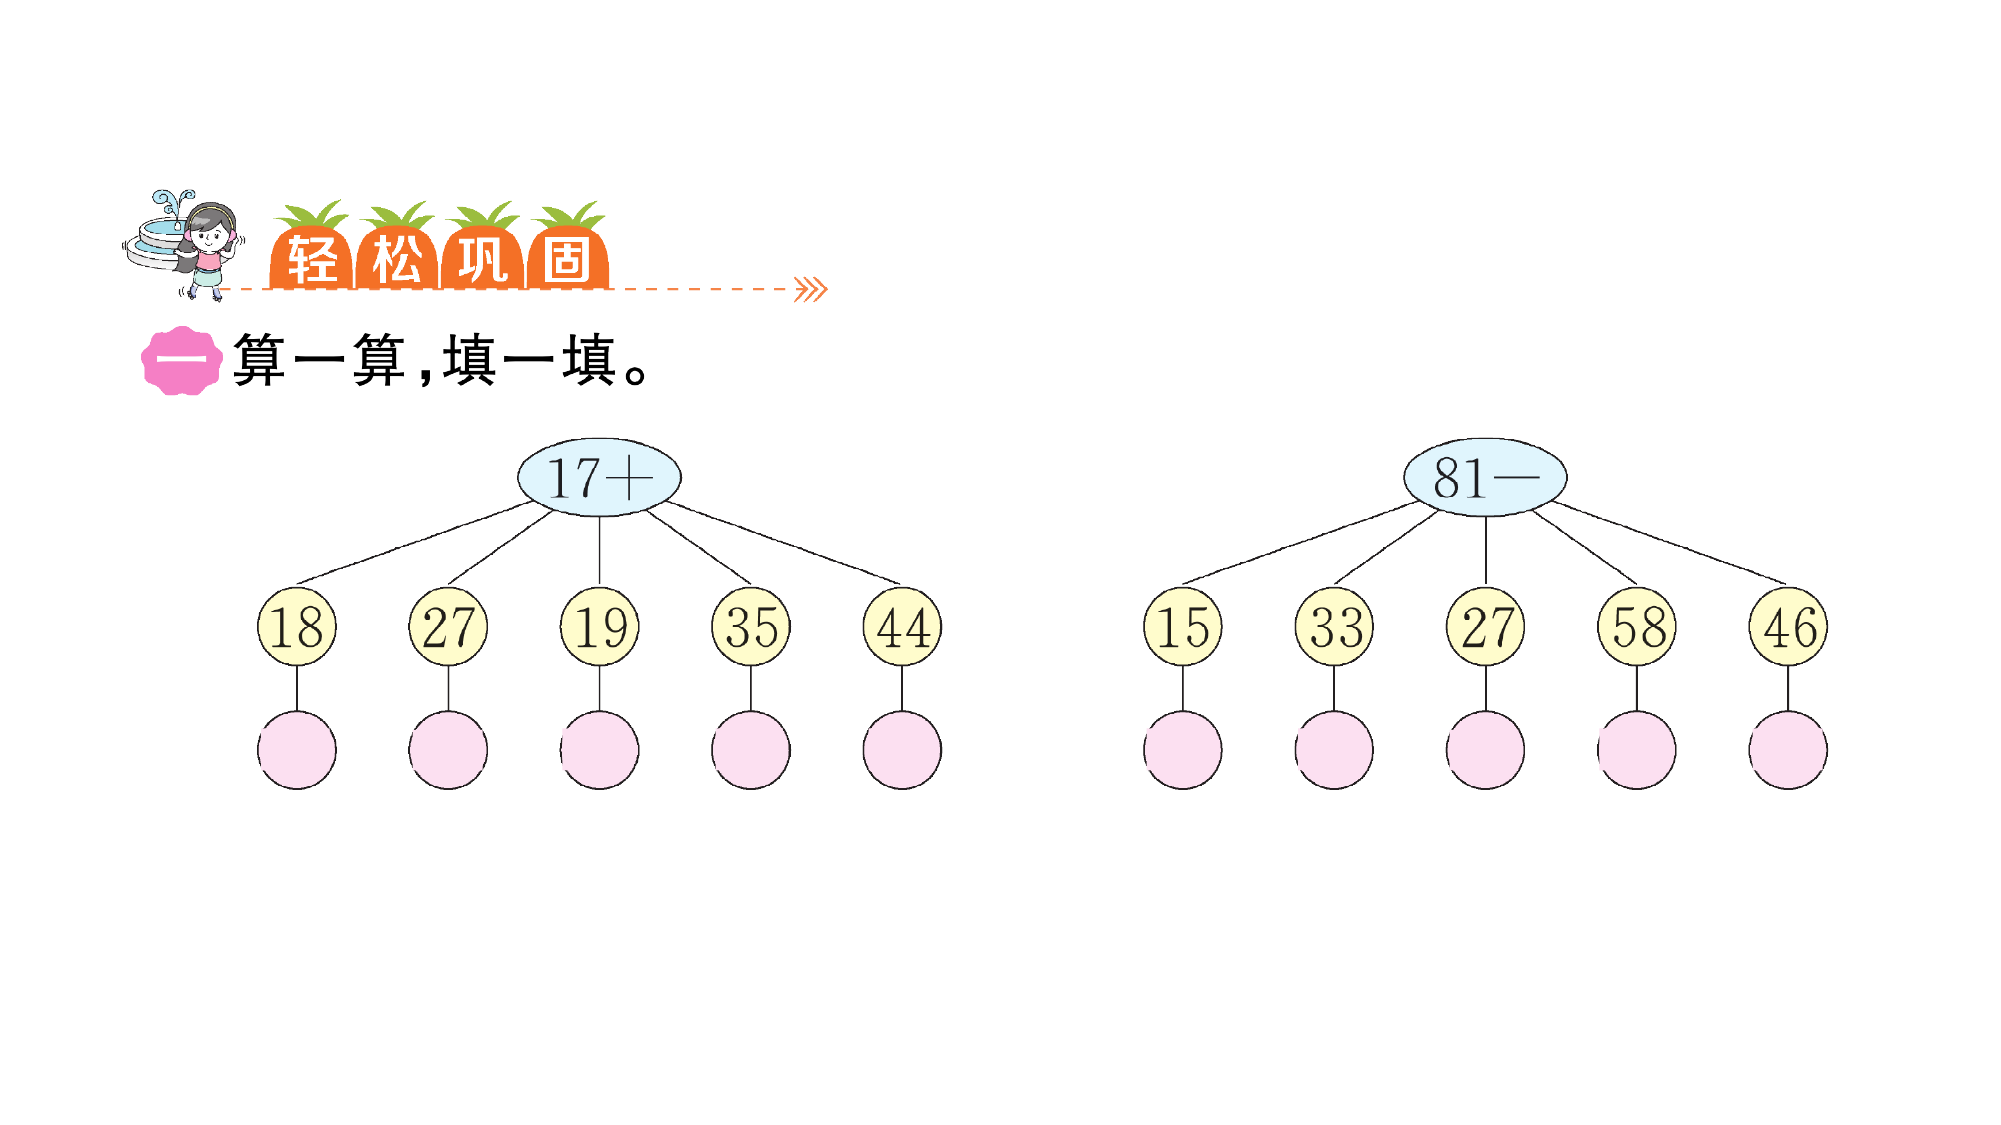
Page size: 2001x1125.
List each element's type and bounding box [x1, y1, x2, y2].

picture [118, 177, 2000, 805]
